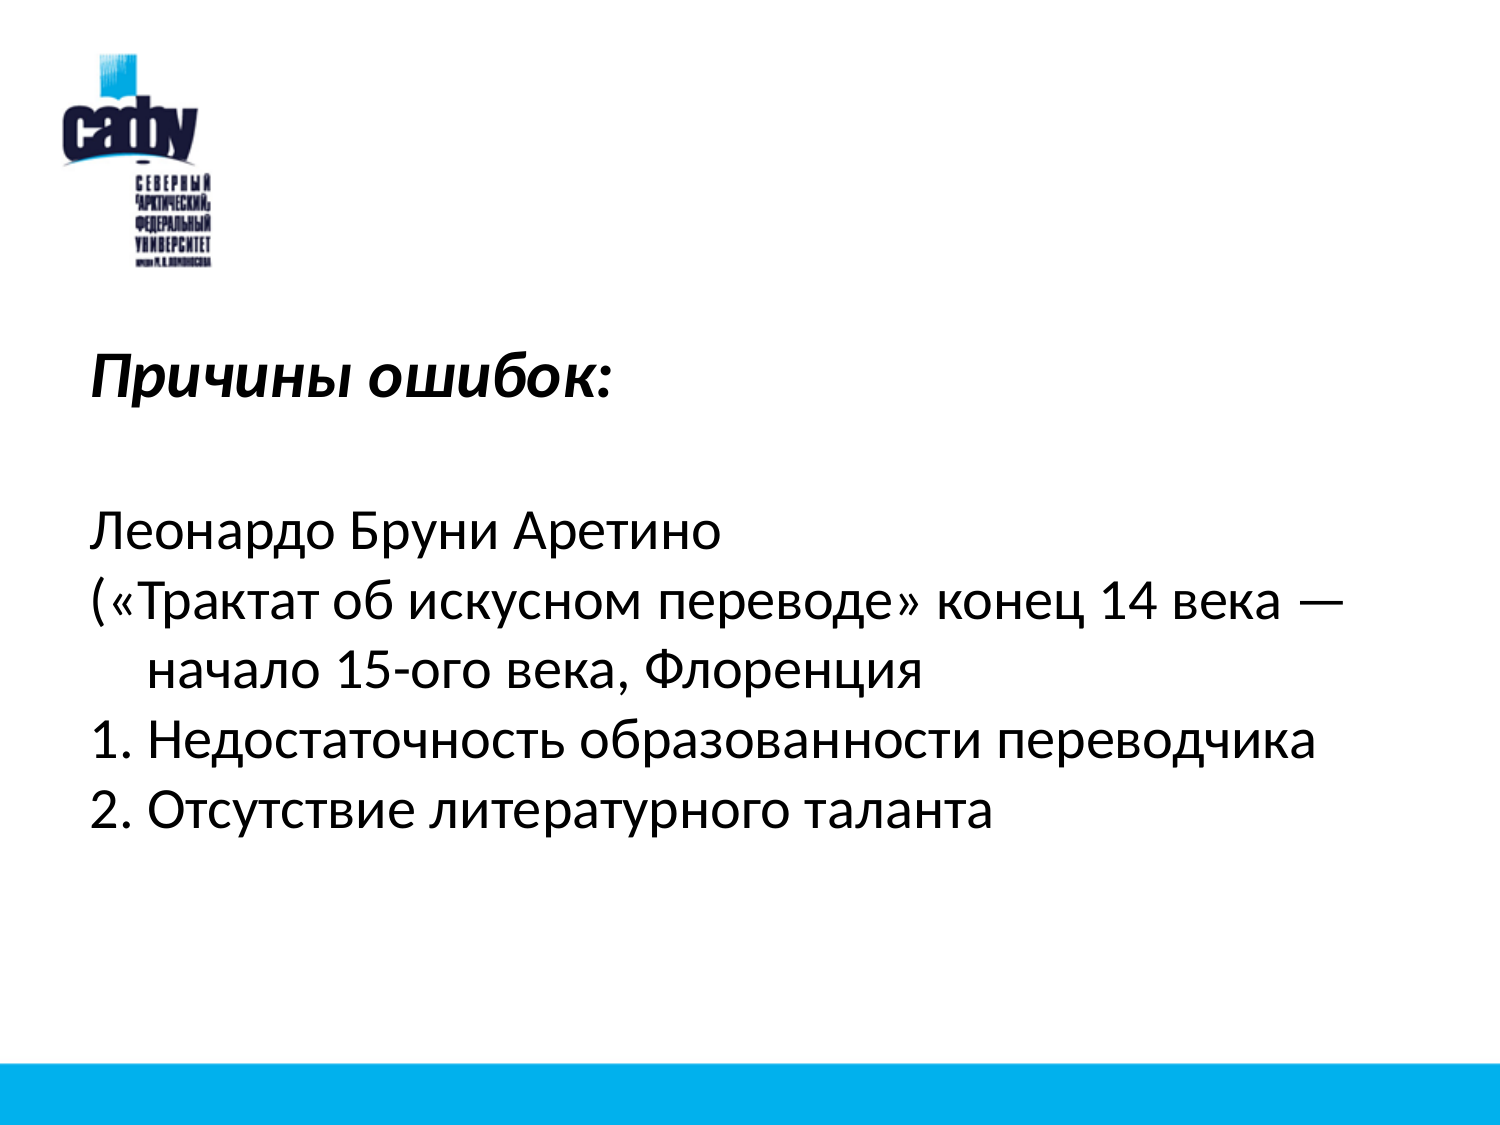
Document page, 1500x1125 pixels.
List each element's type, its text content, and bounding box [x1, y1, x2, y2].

text_box Причины ошибок: Леонардо Бруни Аретино («Трактат об искусном переводе» конец 14 века — начало 15-ого века, Флоренция 1. Недостаточность образованности переводчика 2. Отсутствие литературного таланта [75, 243, 1425, 1005]
picture [0, 0, 1500, 1064]
